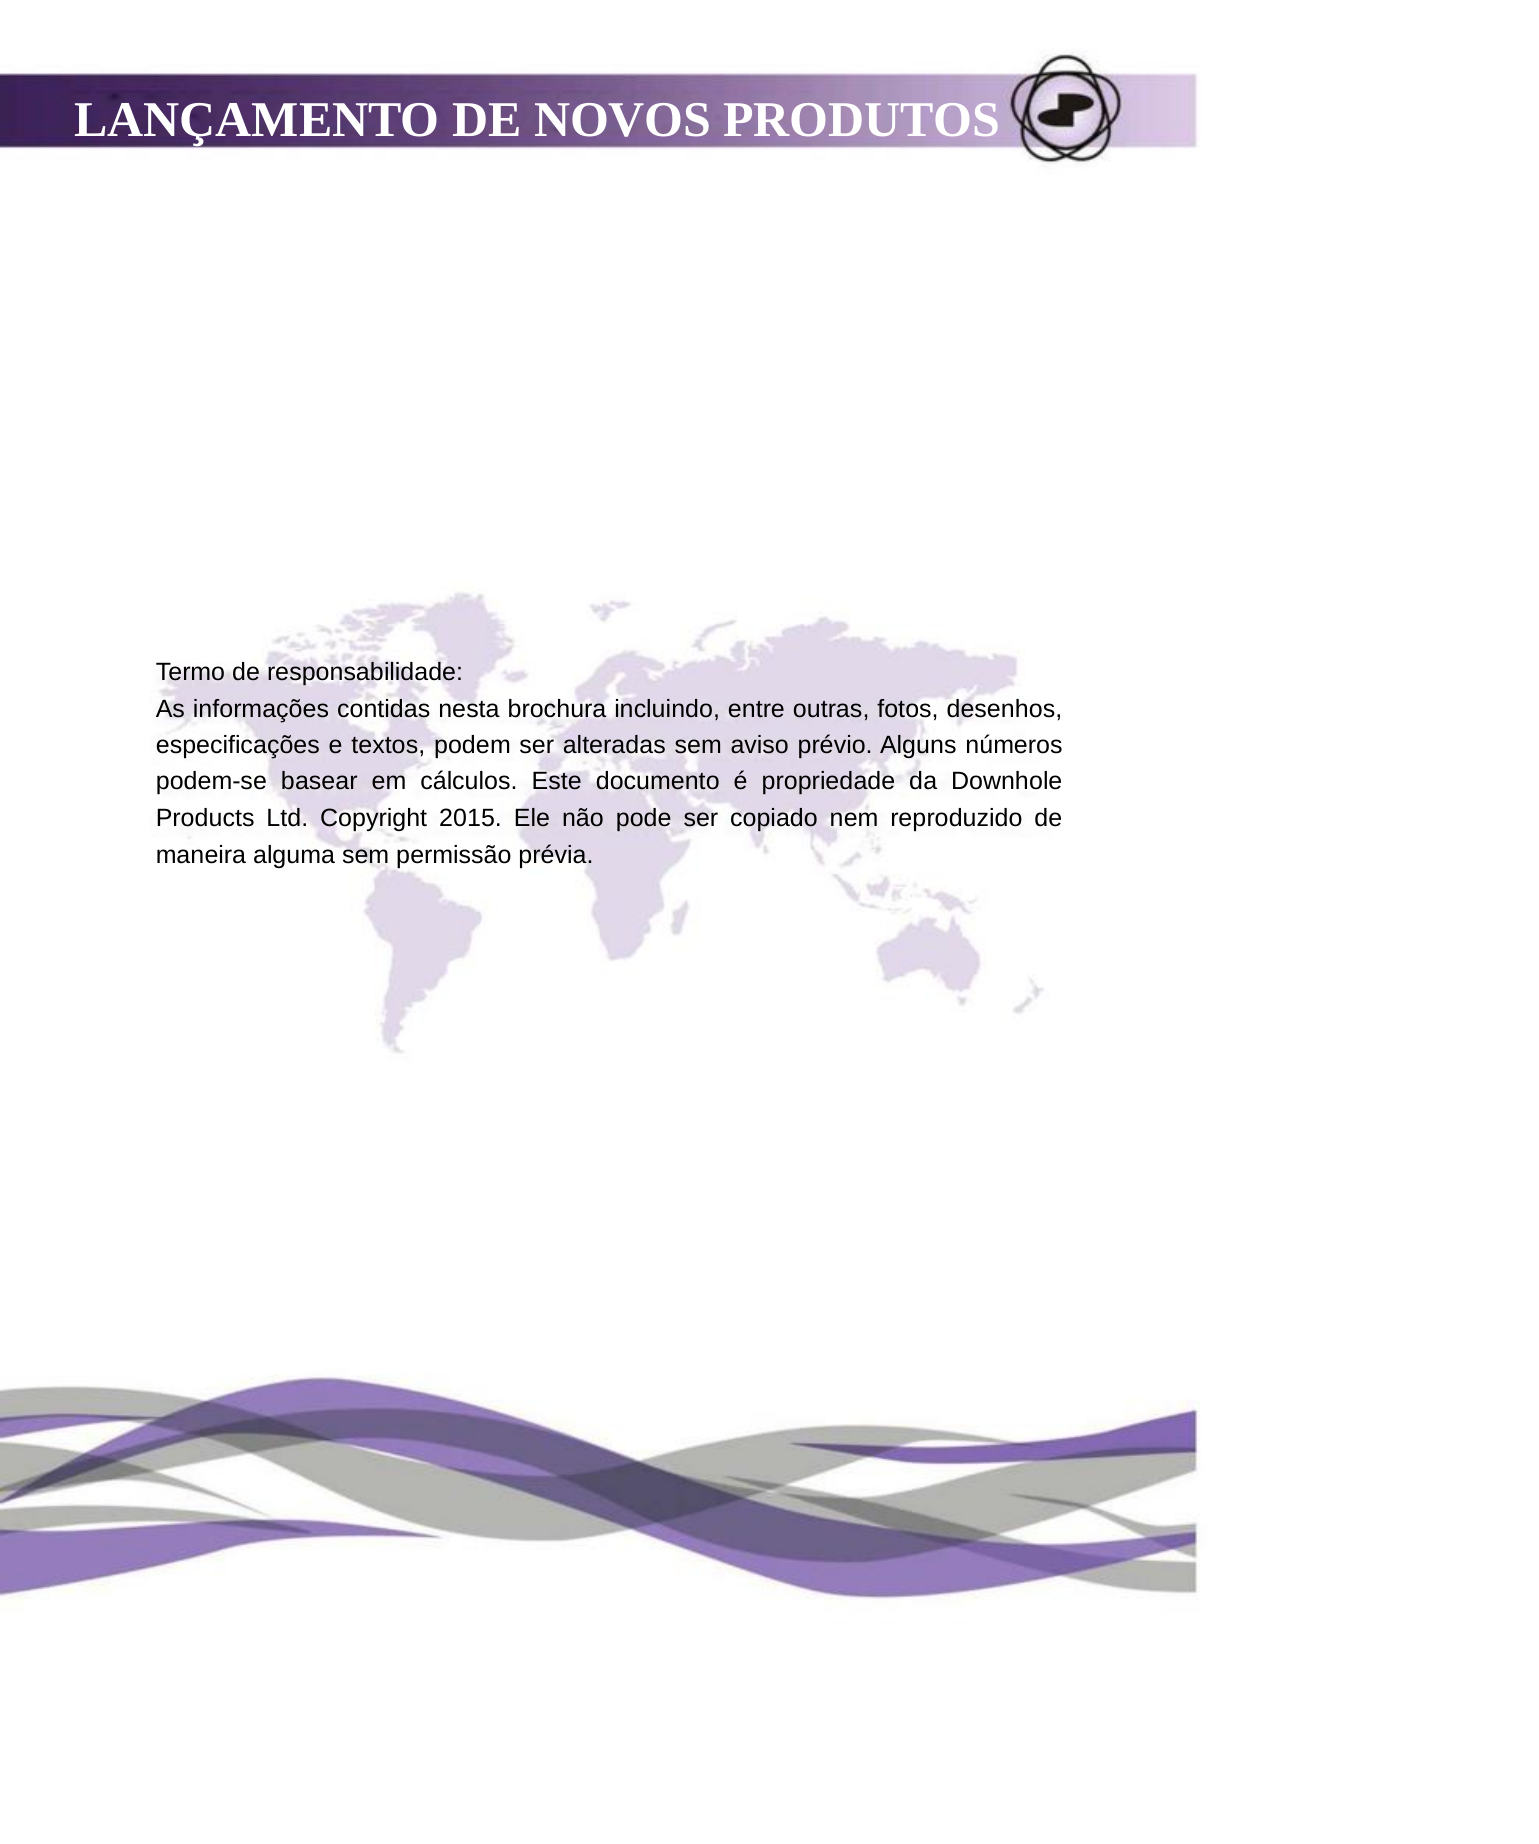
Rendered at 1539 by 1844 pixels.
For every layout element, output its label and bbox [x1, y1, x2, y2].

text_box [0, 0, 1276, 1651]
